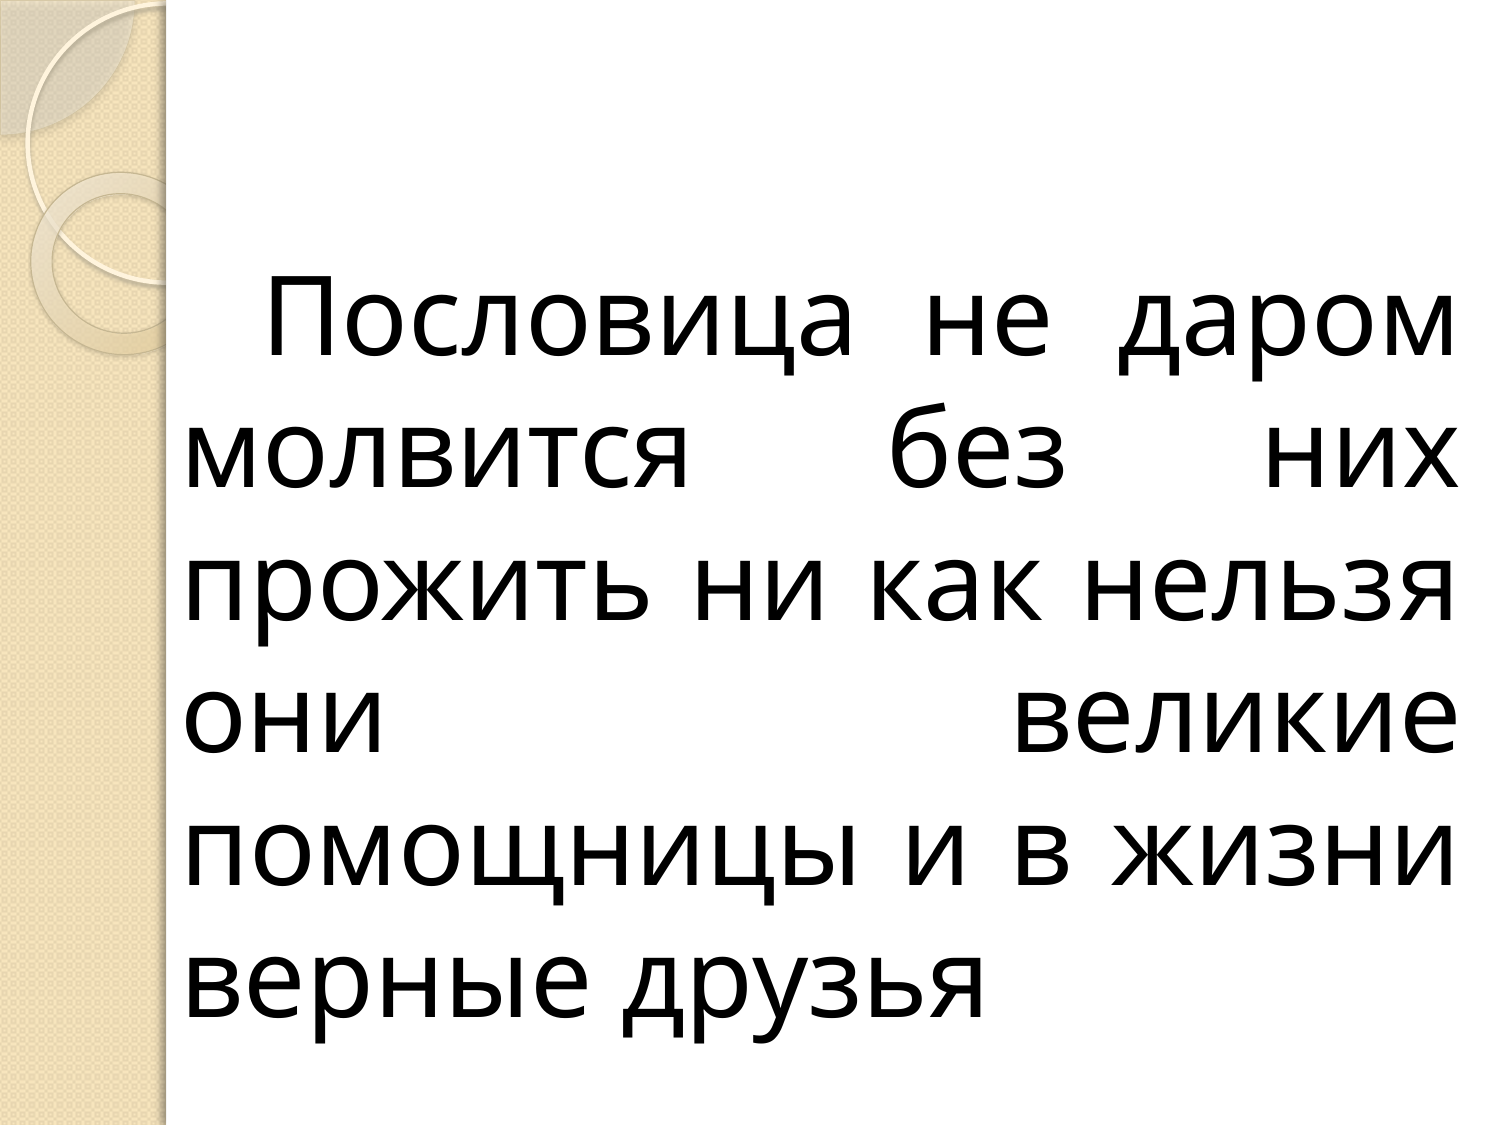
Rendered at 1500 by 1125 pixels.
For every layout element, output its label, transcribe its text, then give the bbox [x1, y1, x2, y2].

list Пословица не даром молвится без них прожить ни как нельзя они великие помощницы и в жизни верные друзья [105, 237, 1477, 1025]
